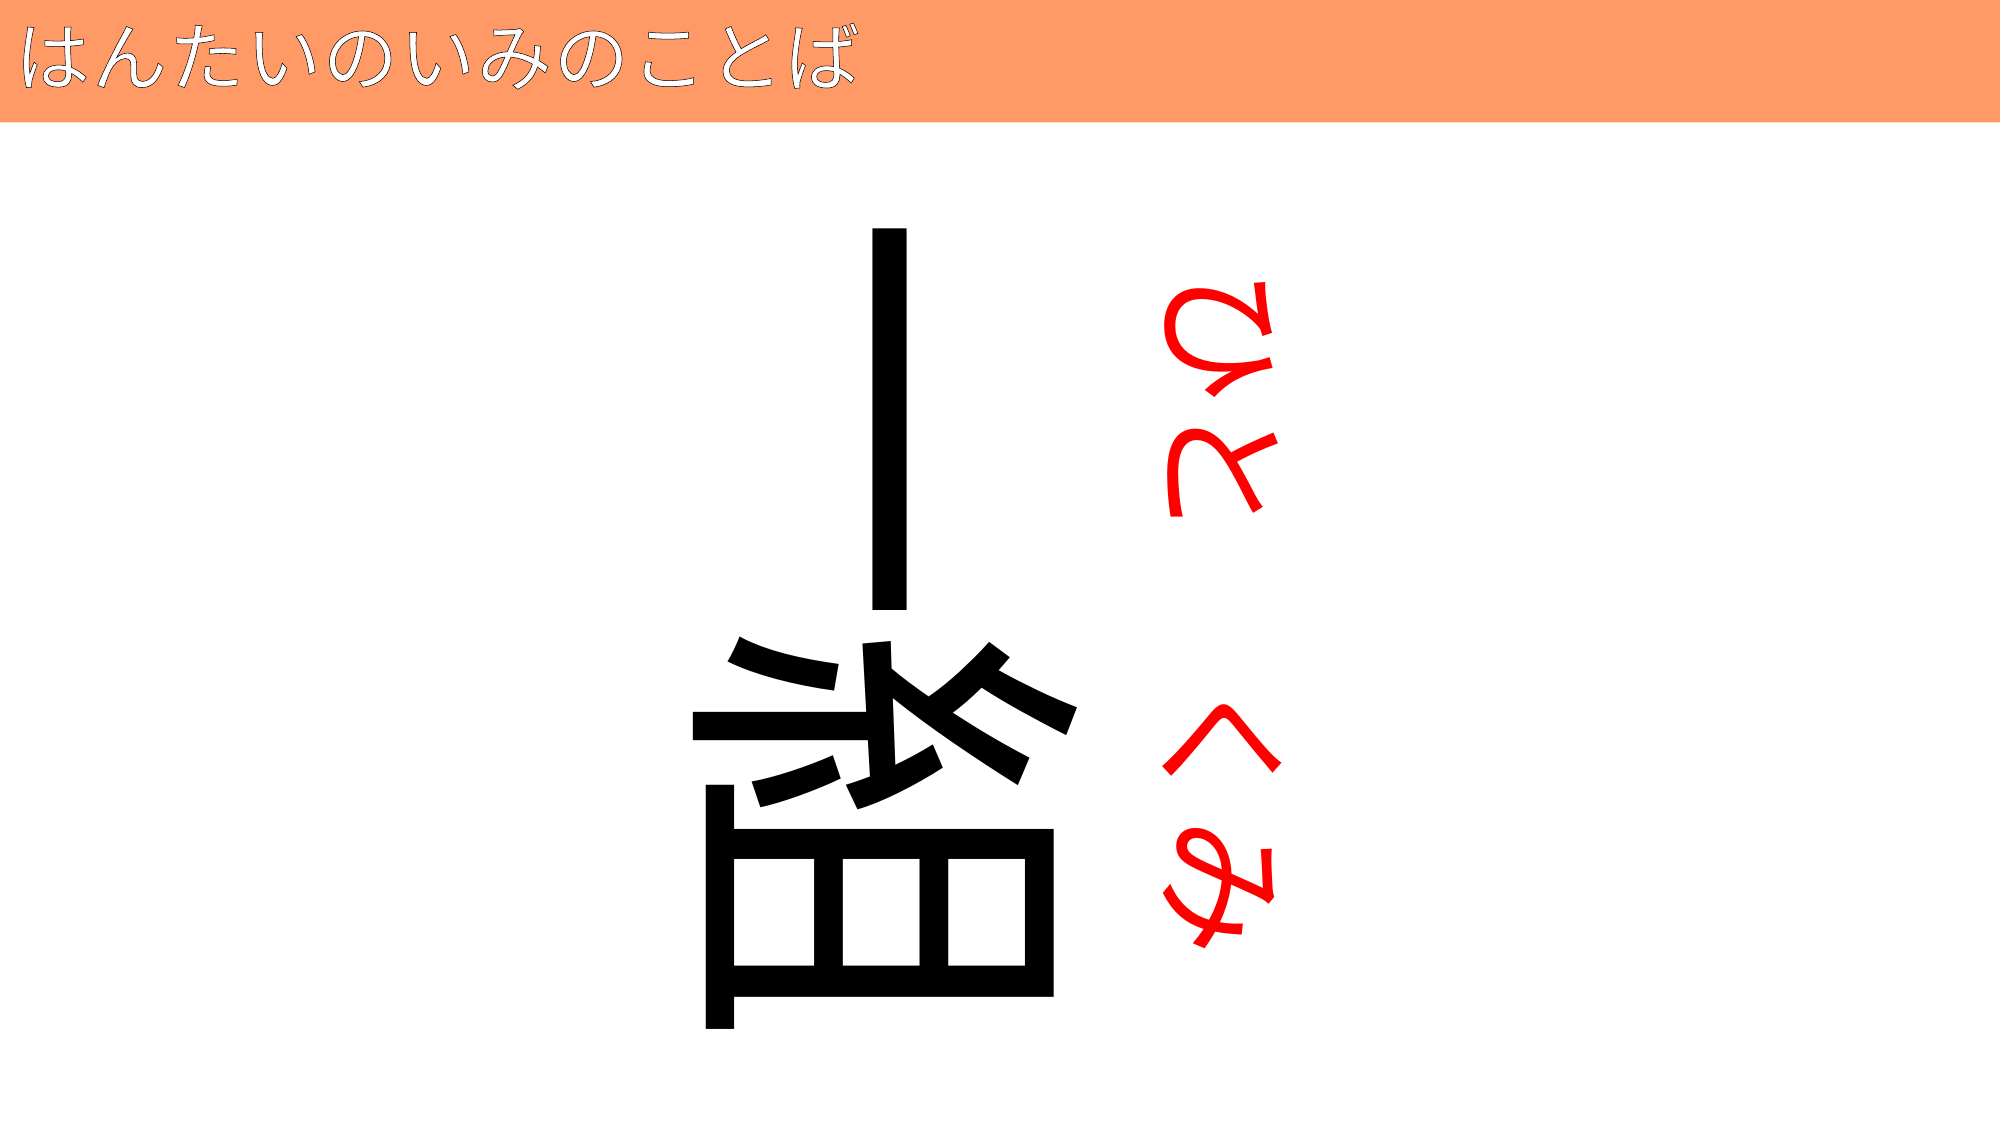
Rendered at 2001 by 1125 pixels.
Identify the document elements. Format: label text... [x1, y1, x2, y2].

text_box ひと くみ [1119, 252, 1317, 963]
title はんたいのいみのことば [0, 0, 1712, 123]
text_box 一組 [616, 195, 1152, 1125]
slide_number 116 [1712, 0, 2000, 123]
